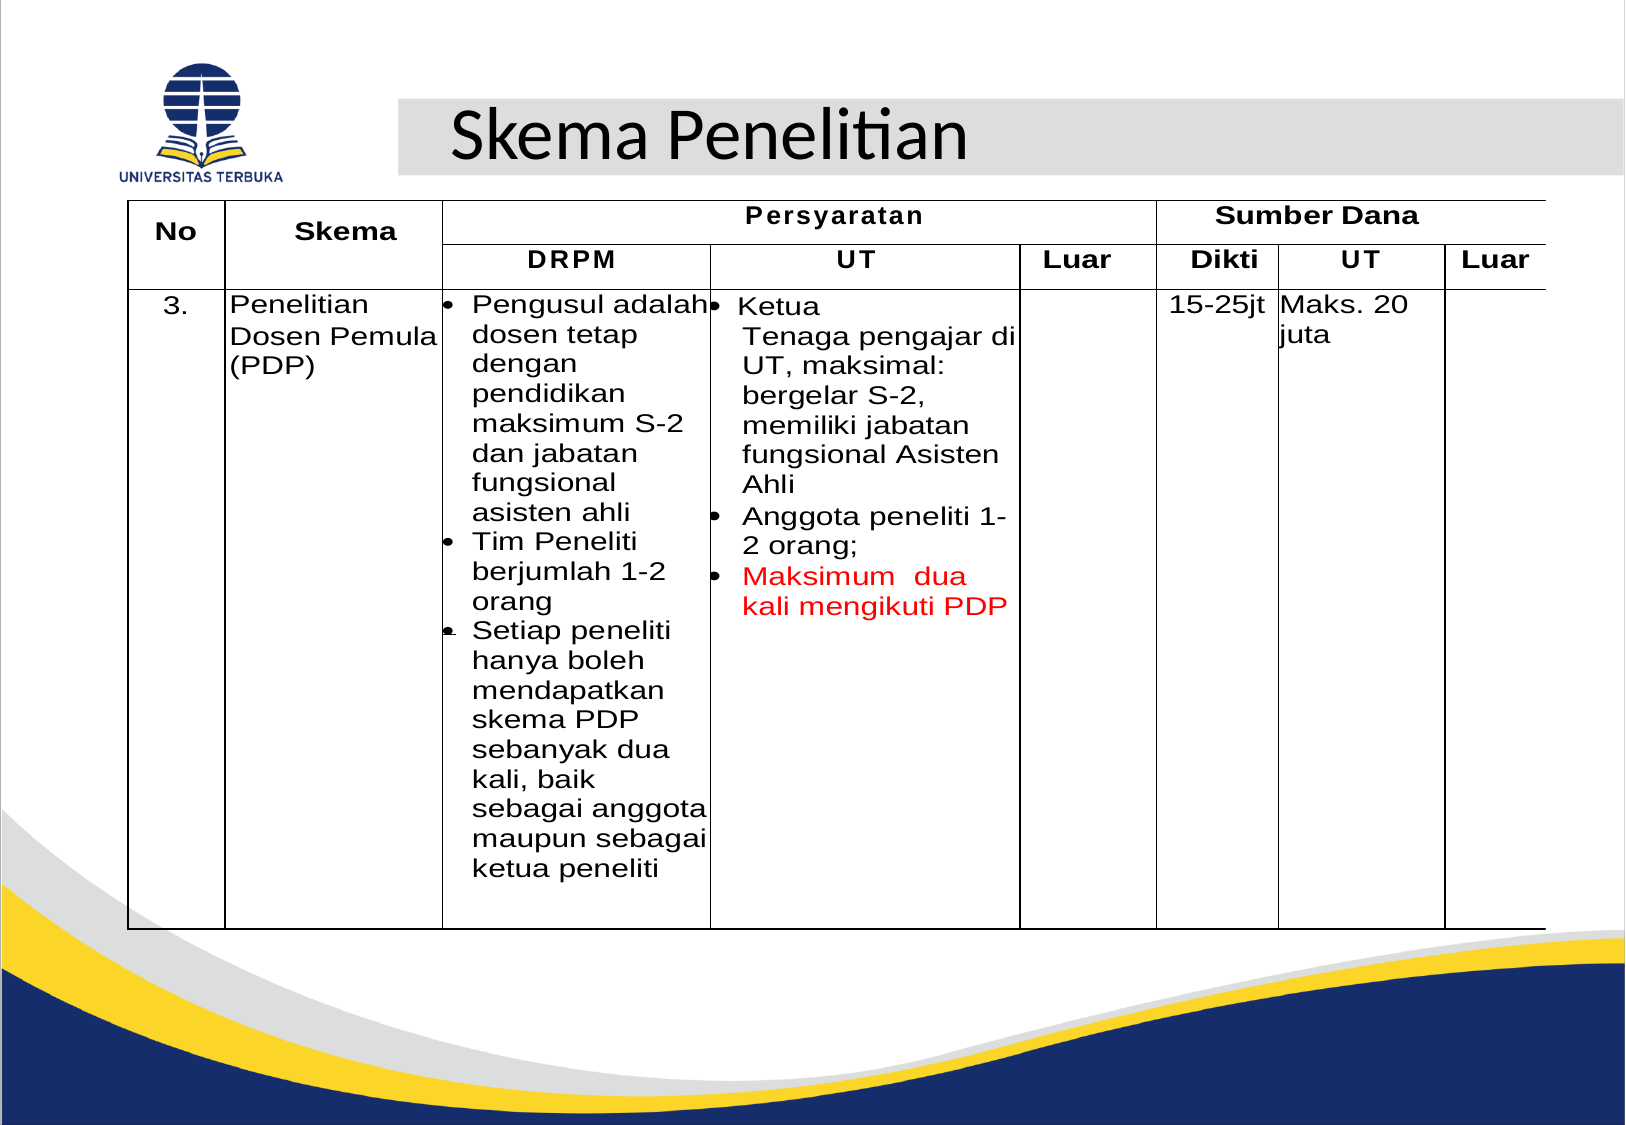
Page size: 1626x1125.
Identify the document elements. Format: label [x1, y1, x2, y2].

text_box [109, 199, 1546, 987]
picture [0, 0, 1625, 1125]
